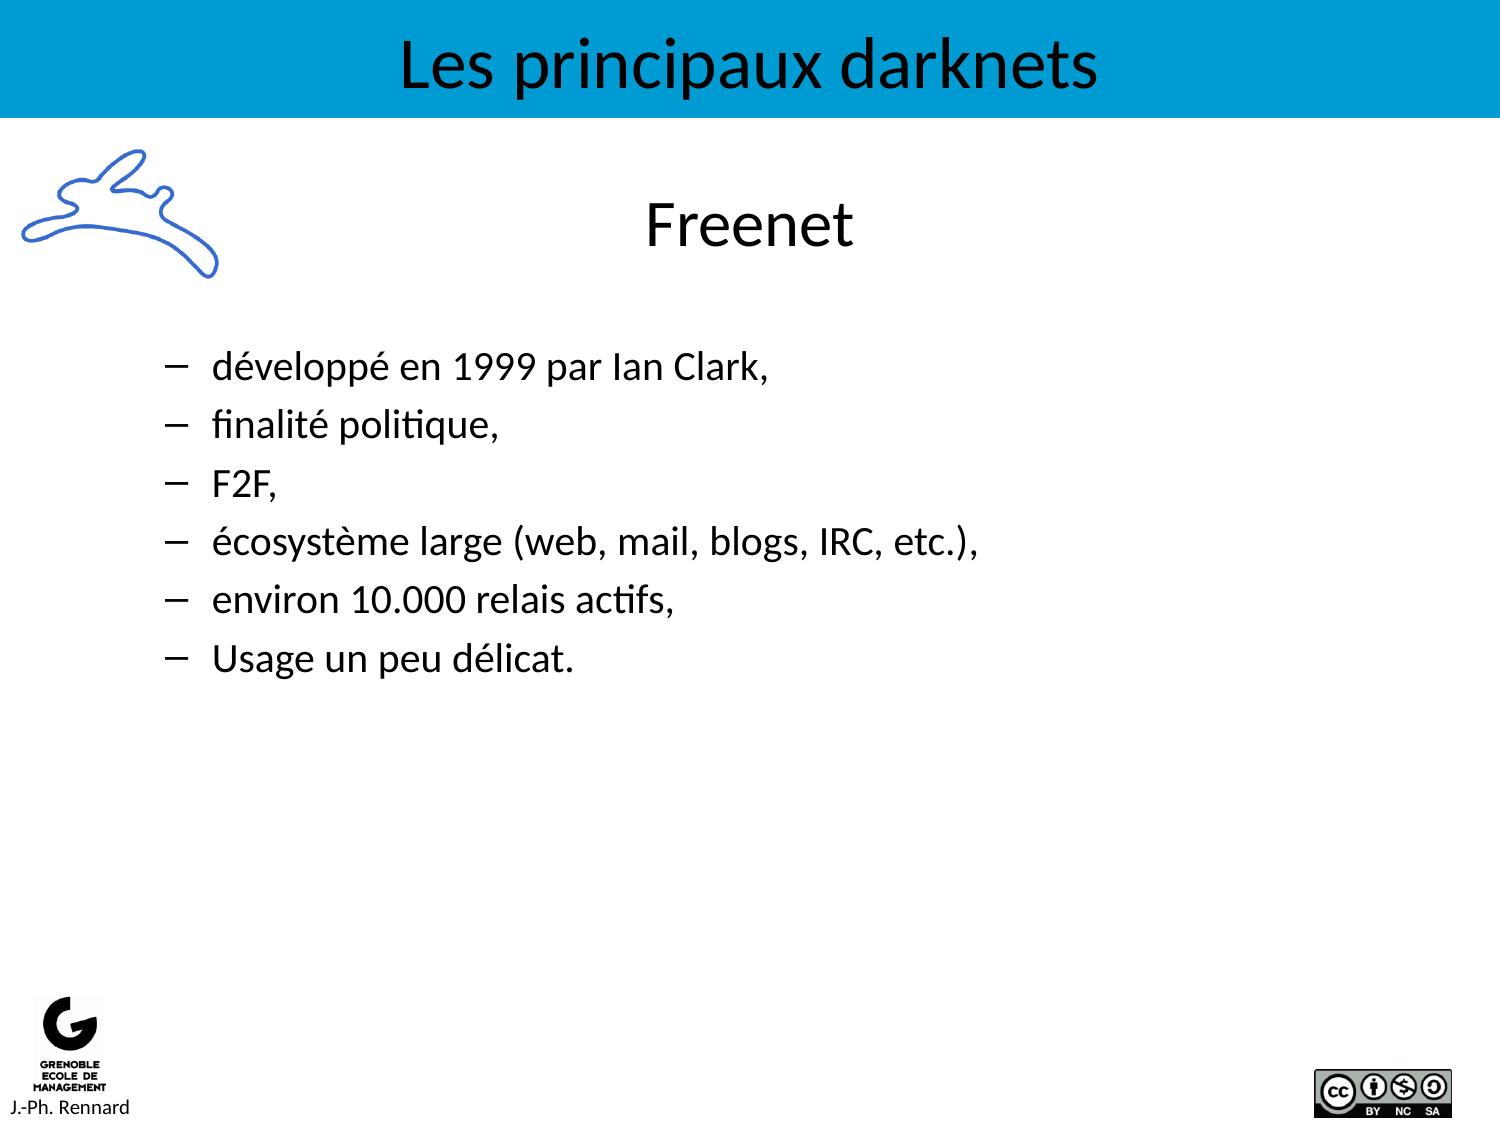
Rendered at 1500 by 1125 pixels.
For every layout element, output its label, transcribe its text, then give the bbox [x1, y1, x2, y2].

picture [29, 994, 109, 1094]
picture [17, 145, 223, 284]
picture [1314, 1069, 1452, 1118]
list Freenet développé en 1999 par Ian Clark, finalité politique, F2F, écosystème large (web, mail, blogs, IRC, etc.), environ 10.000 relais actifs, Usage un peu délicat. [75, 172, 1425, 976]
title Les principaux darknets [75, 7, 1425, 111]
